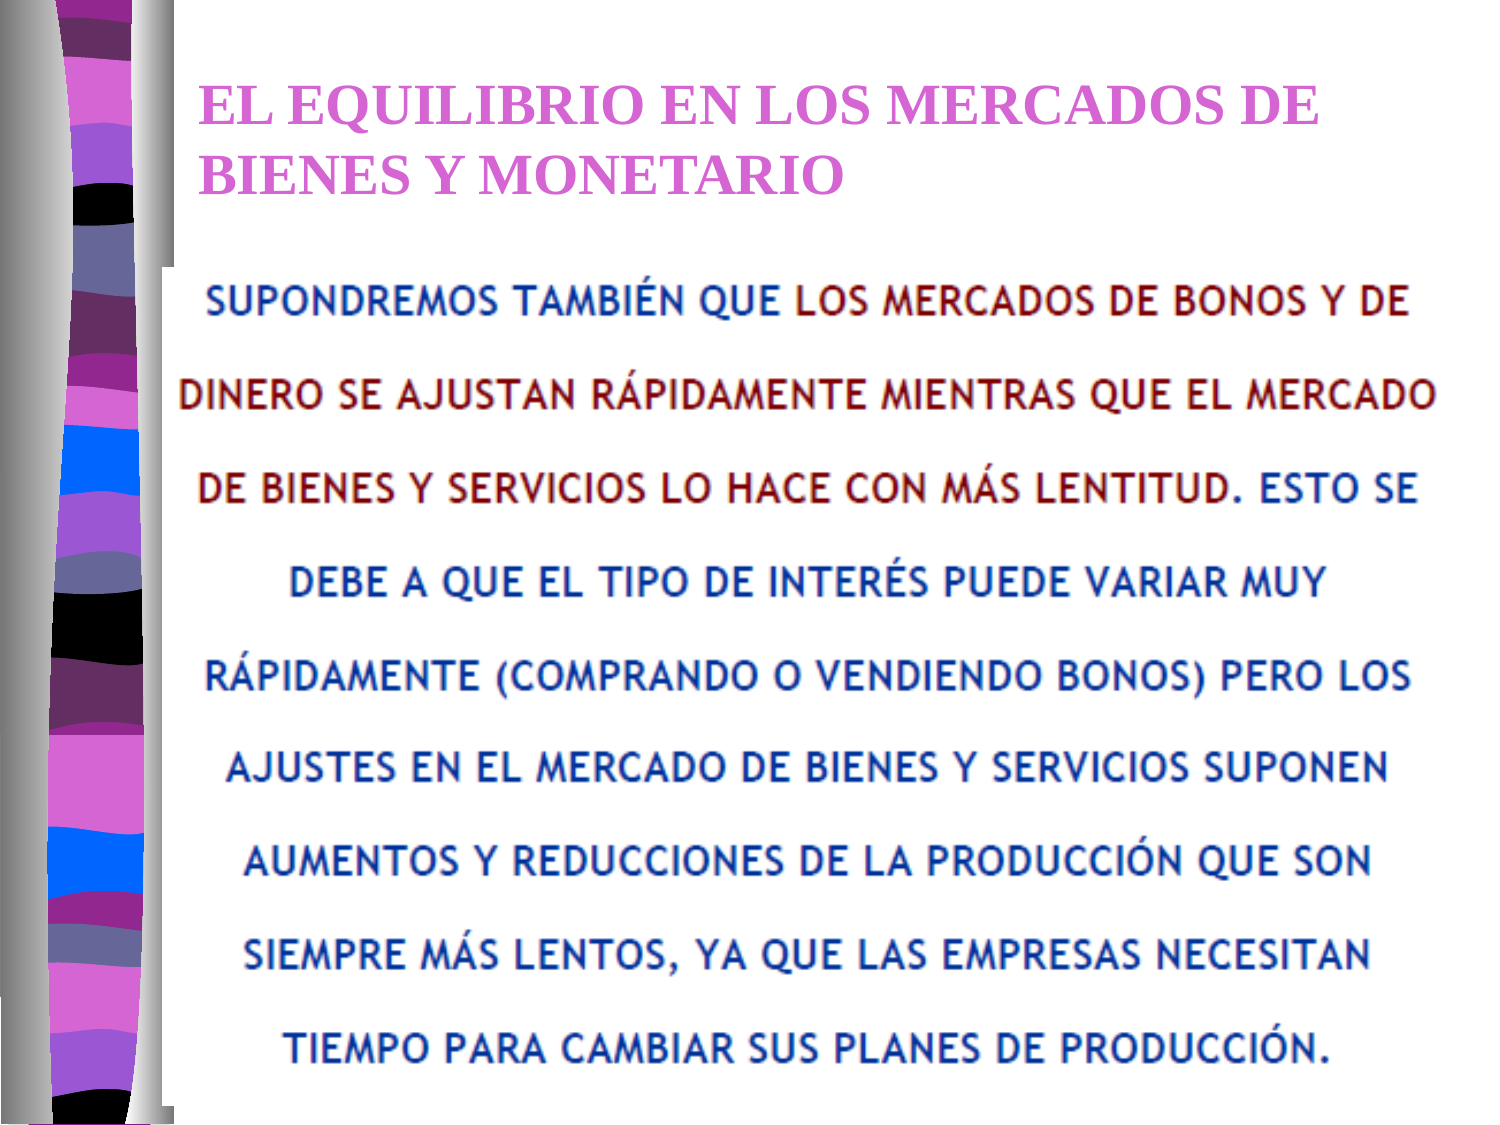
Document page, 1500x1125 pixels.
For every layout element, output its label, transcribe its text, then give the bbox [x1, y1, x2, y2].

picture [162, 266, 1500, 1107]
title EL EQUILIBRIO EN LOS MERCADOS DE BIENES Y MONETARIO [182, 42, 1459, 231]
